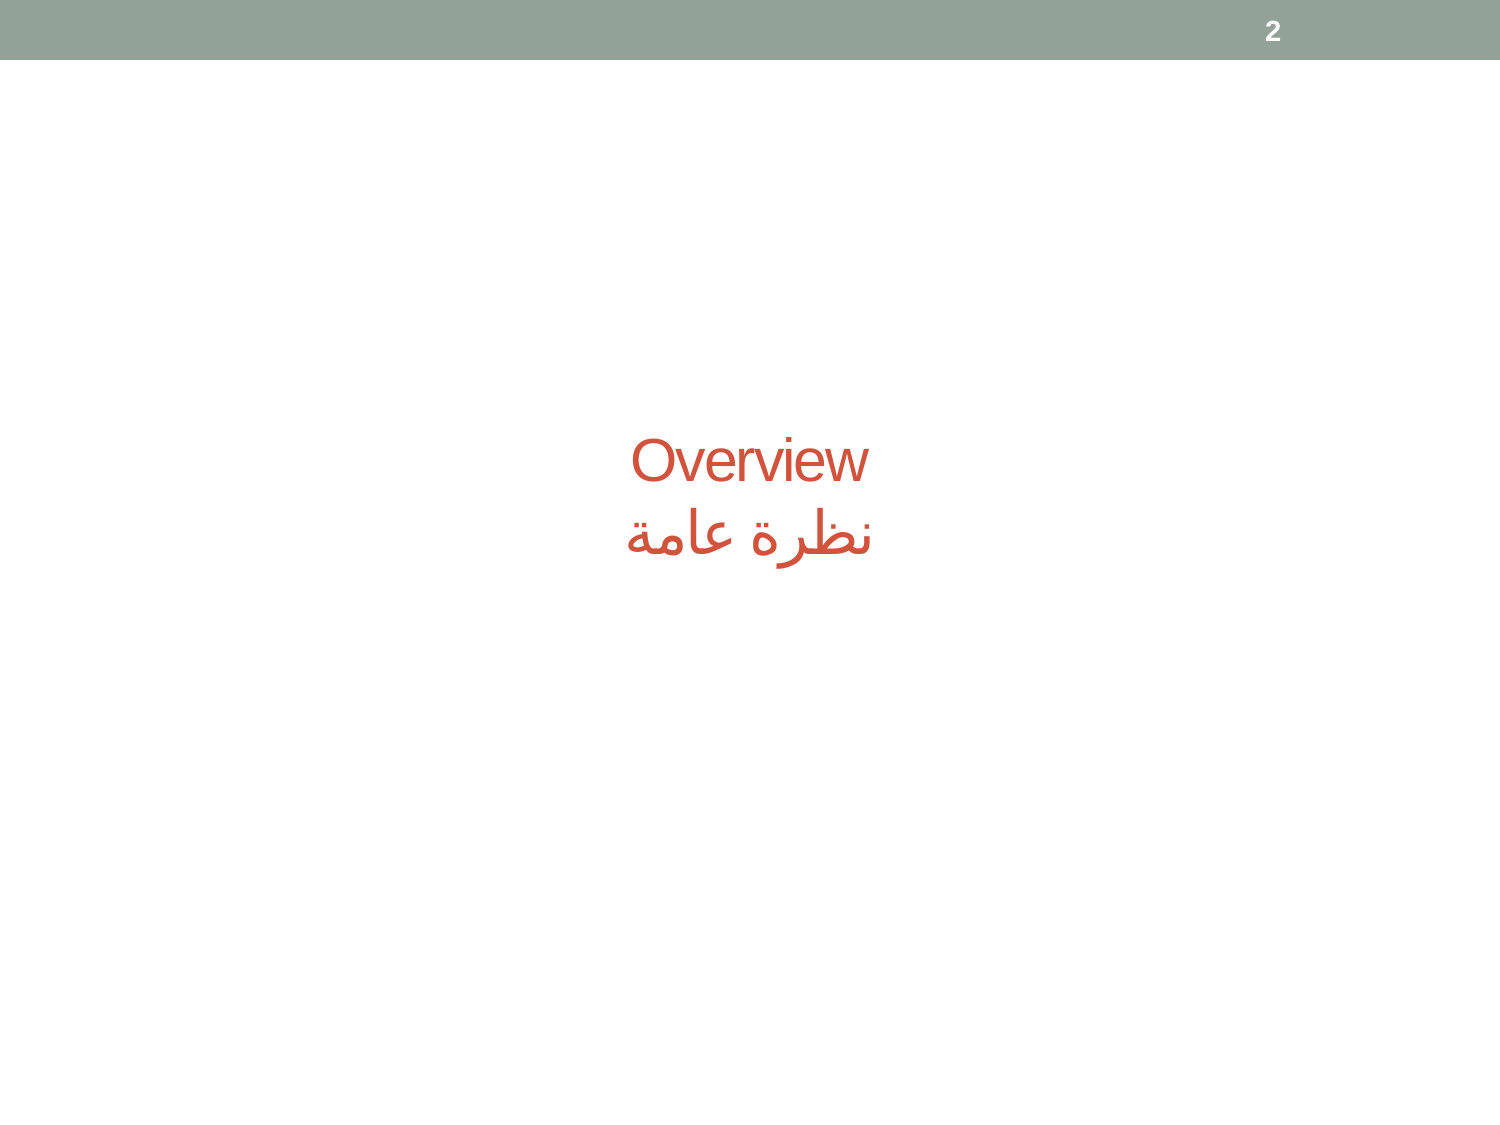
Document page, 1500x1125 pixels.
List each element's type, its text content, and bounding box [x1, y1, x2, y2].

title Overview نظرة عامة [75, 412, 1425, 575]
slide_number 2 [1250, 3, 1425, 57]
